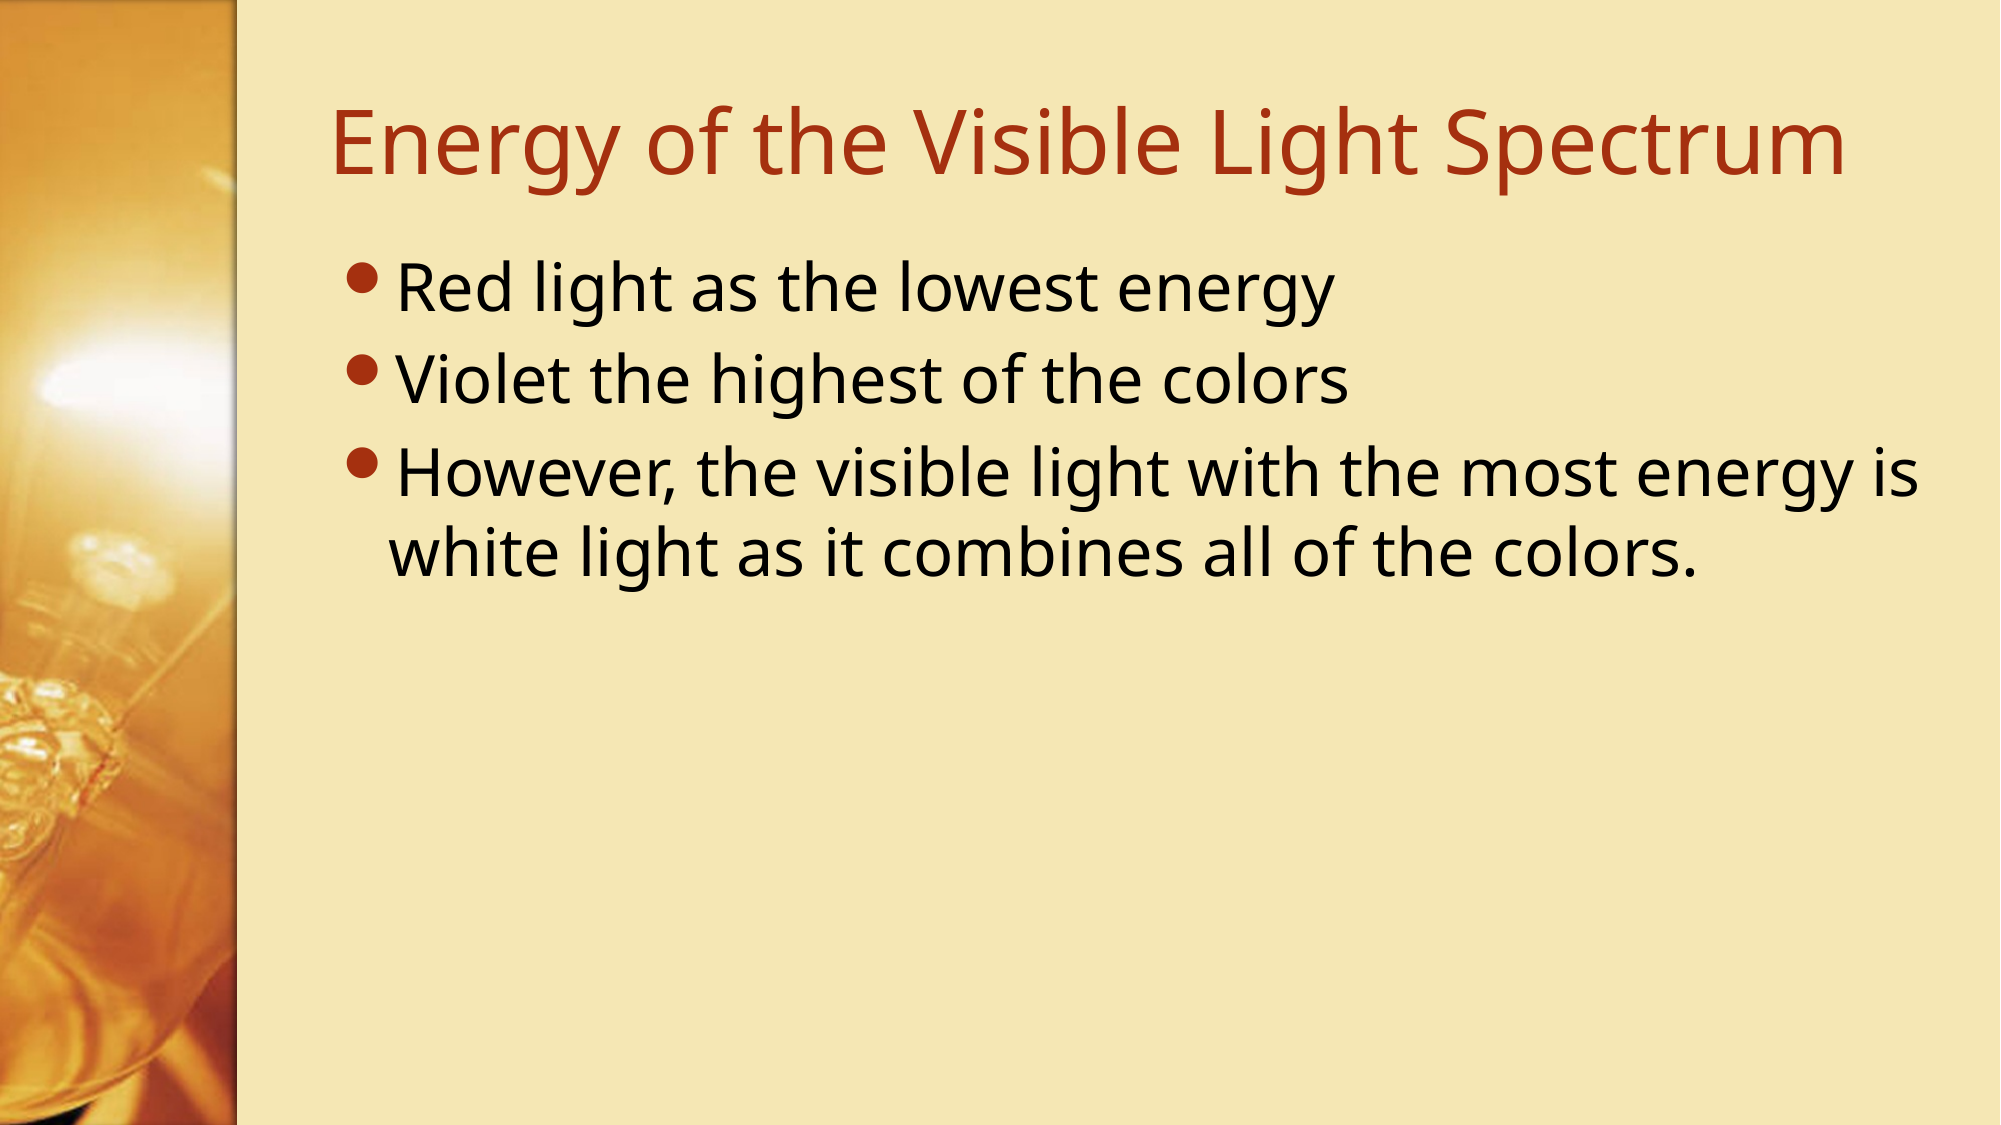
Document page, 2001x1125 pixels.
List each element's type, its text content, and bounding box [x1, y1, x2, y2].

picture [0, 0, 237, 1125]
list Red light as the lowest energy Violet the highest of the colors However, the visible light with the most energy is white light as it combines all of the colors. [313, 237, 1954, 1025]
title Energy of the Visible Light Spectrum [313, 45, 1954, 233]
